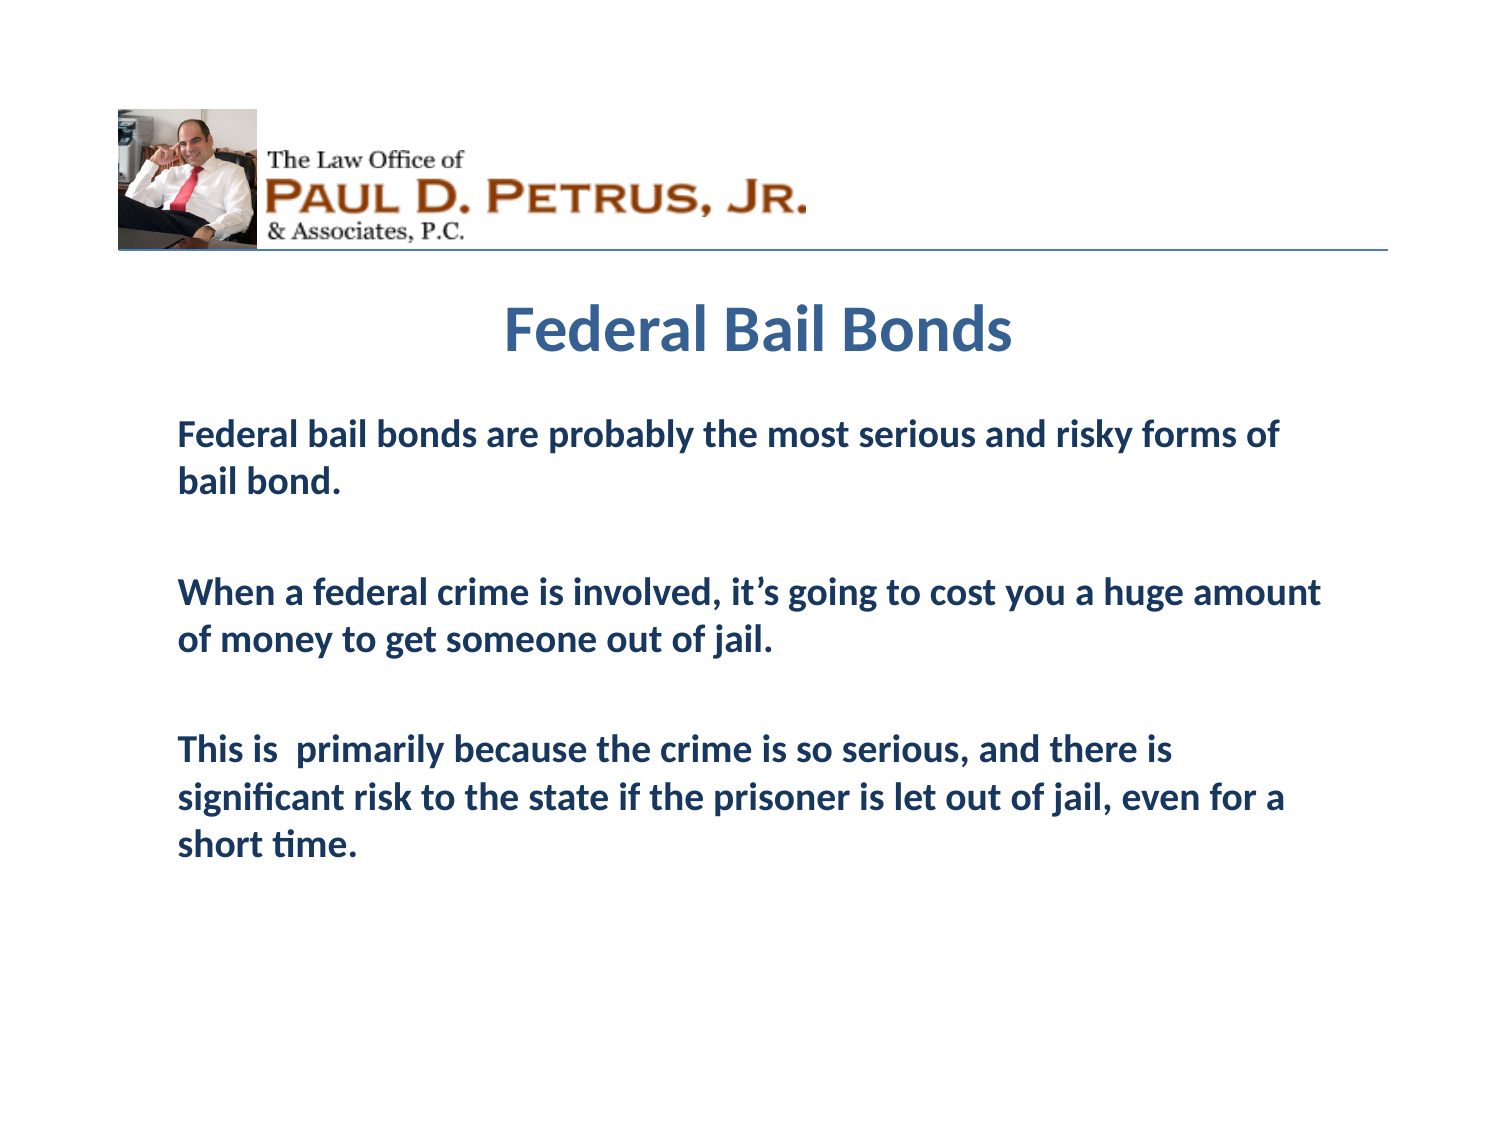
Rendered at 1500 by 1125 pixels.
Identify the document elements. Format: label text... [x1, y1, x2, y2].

picture [118, 109, 257, 249]
picture [266, 150, 806, 243]
list Federal bail bonds are probably the most serious and risky forms of bail bond. When a federal crime is involved, it’s going to cost you a huge amount of money to get someone out of jail. This is primarily because the crime is so serious, and there is significant risk to the state if the prisoner is let out of jail, even for a short time. [162, 399, 1363, 988]
list Federal Bail Bonds [162, 249, 1356, 399]
